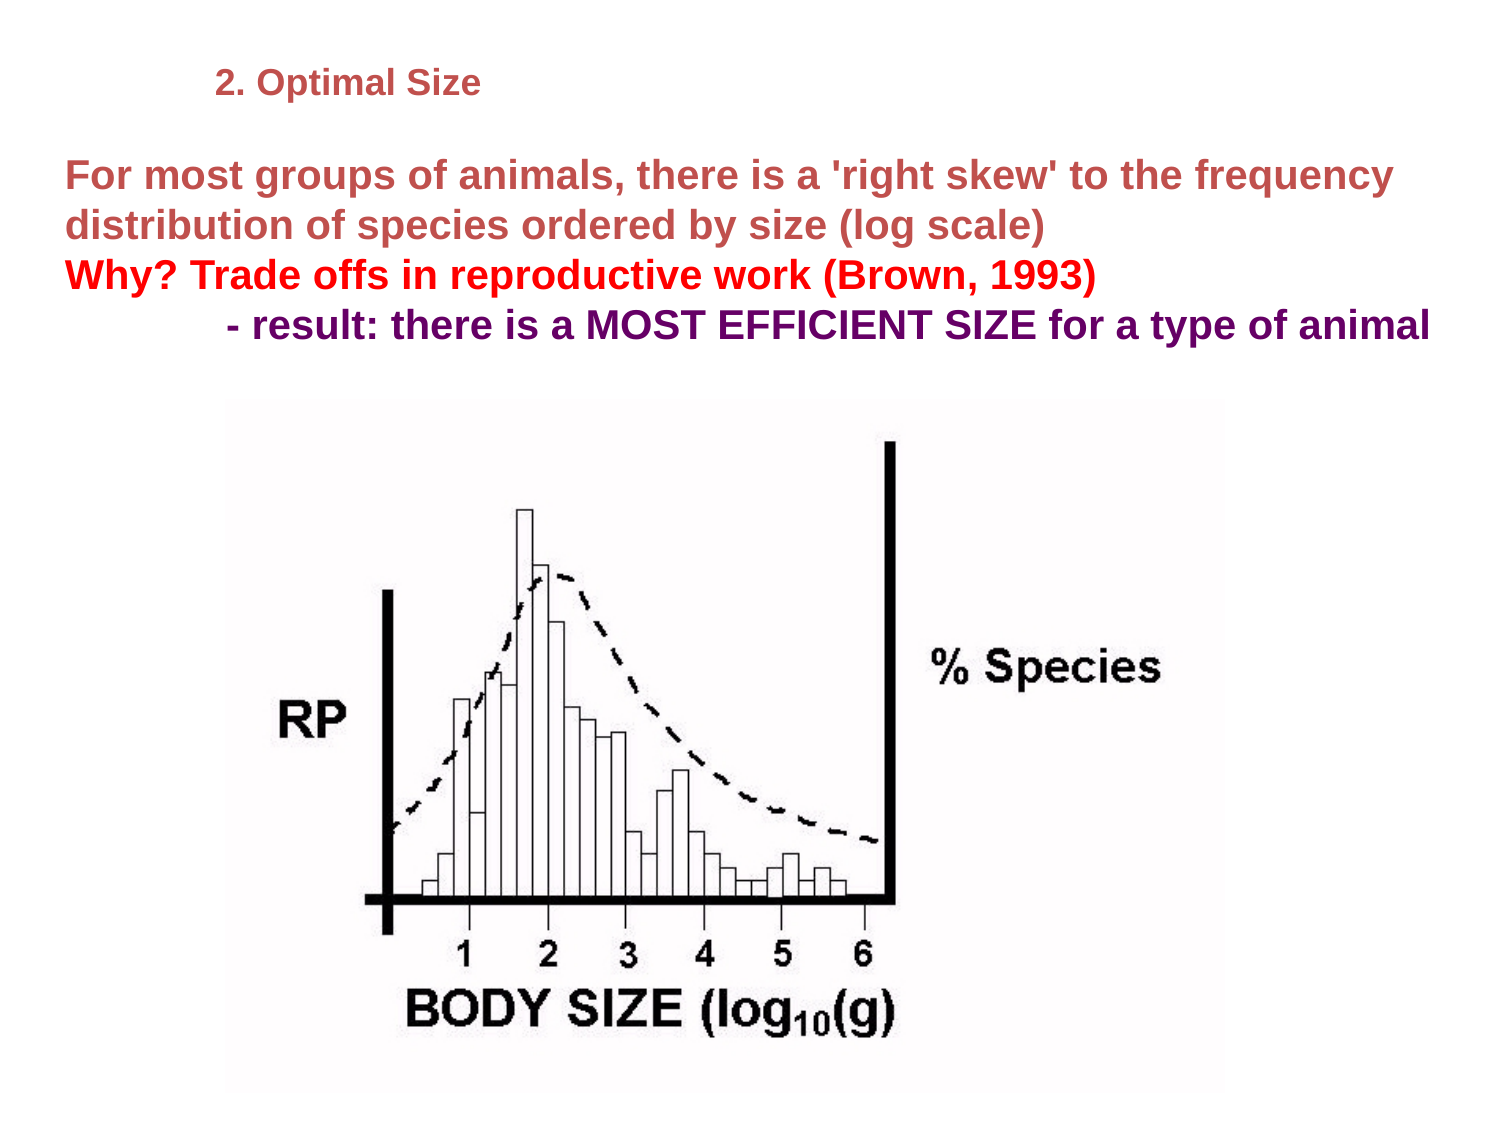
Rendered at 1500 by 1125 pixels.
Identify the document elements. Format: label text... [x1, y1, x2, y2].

text_box 2. Optimal Size For most groups of animals, there is a 'right skew' to the frequency distribution of species ordered by size (log scale) Why? Trade offs in reproductive work (Brown, 1993) - result: there is a MOST EFFICIENT SIZE for a type of animal [50, 50, 1450, 405]
picture [224, 399, 1226, 1094]
